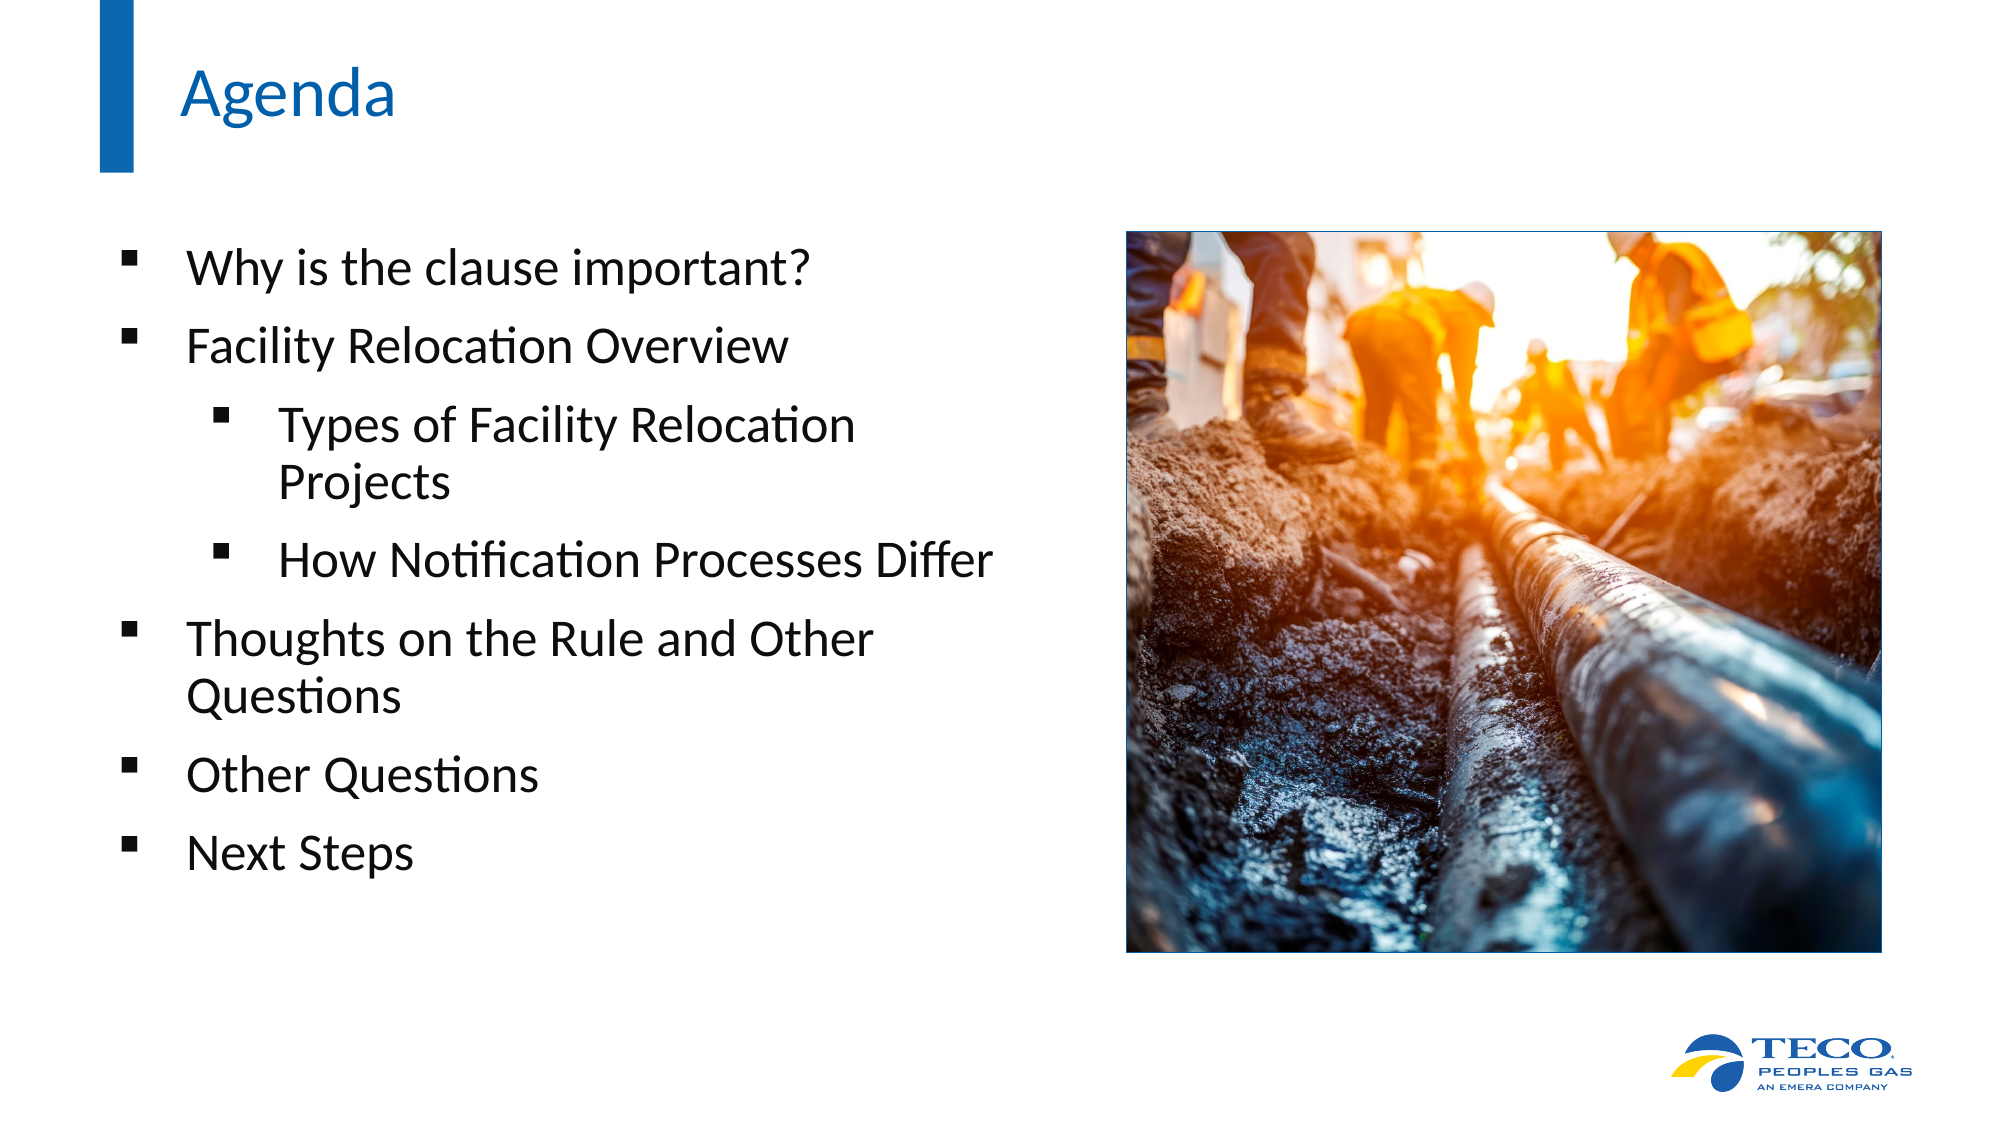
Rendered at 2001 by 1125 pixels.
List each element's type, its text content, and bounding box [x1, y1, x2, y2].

picture [0, 0, 2000, 1125]
text_box Why is the clause important? Facility Relocation Overview Types of Facility Relocation Projects How Notification Processes Differ Thoughts on the Rule and Other Questions Other Questions Next Steps [102, 231, 1017, 953]
title Agenda [165, 7, 1900, 169]
